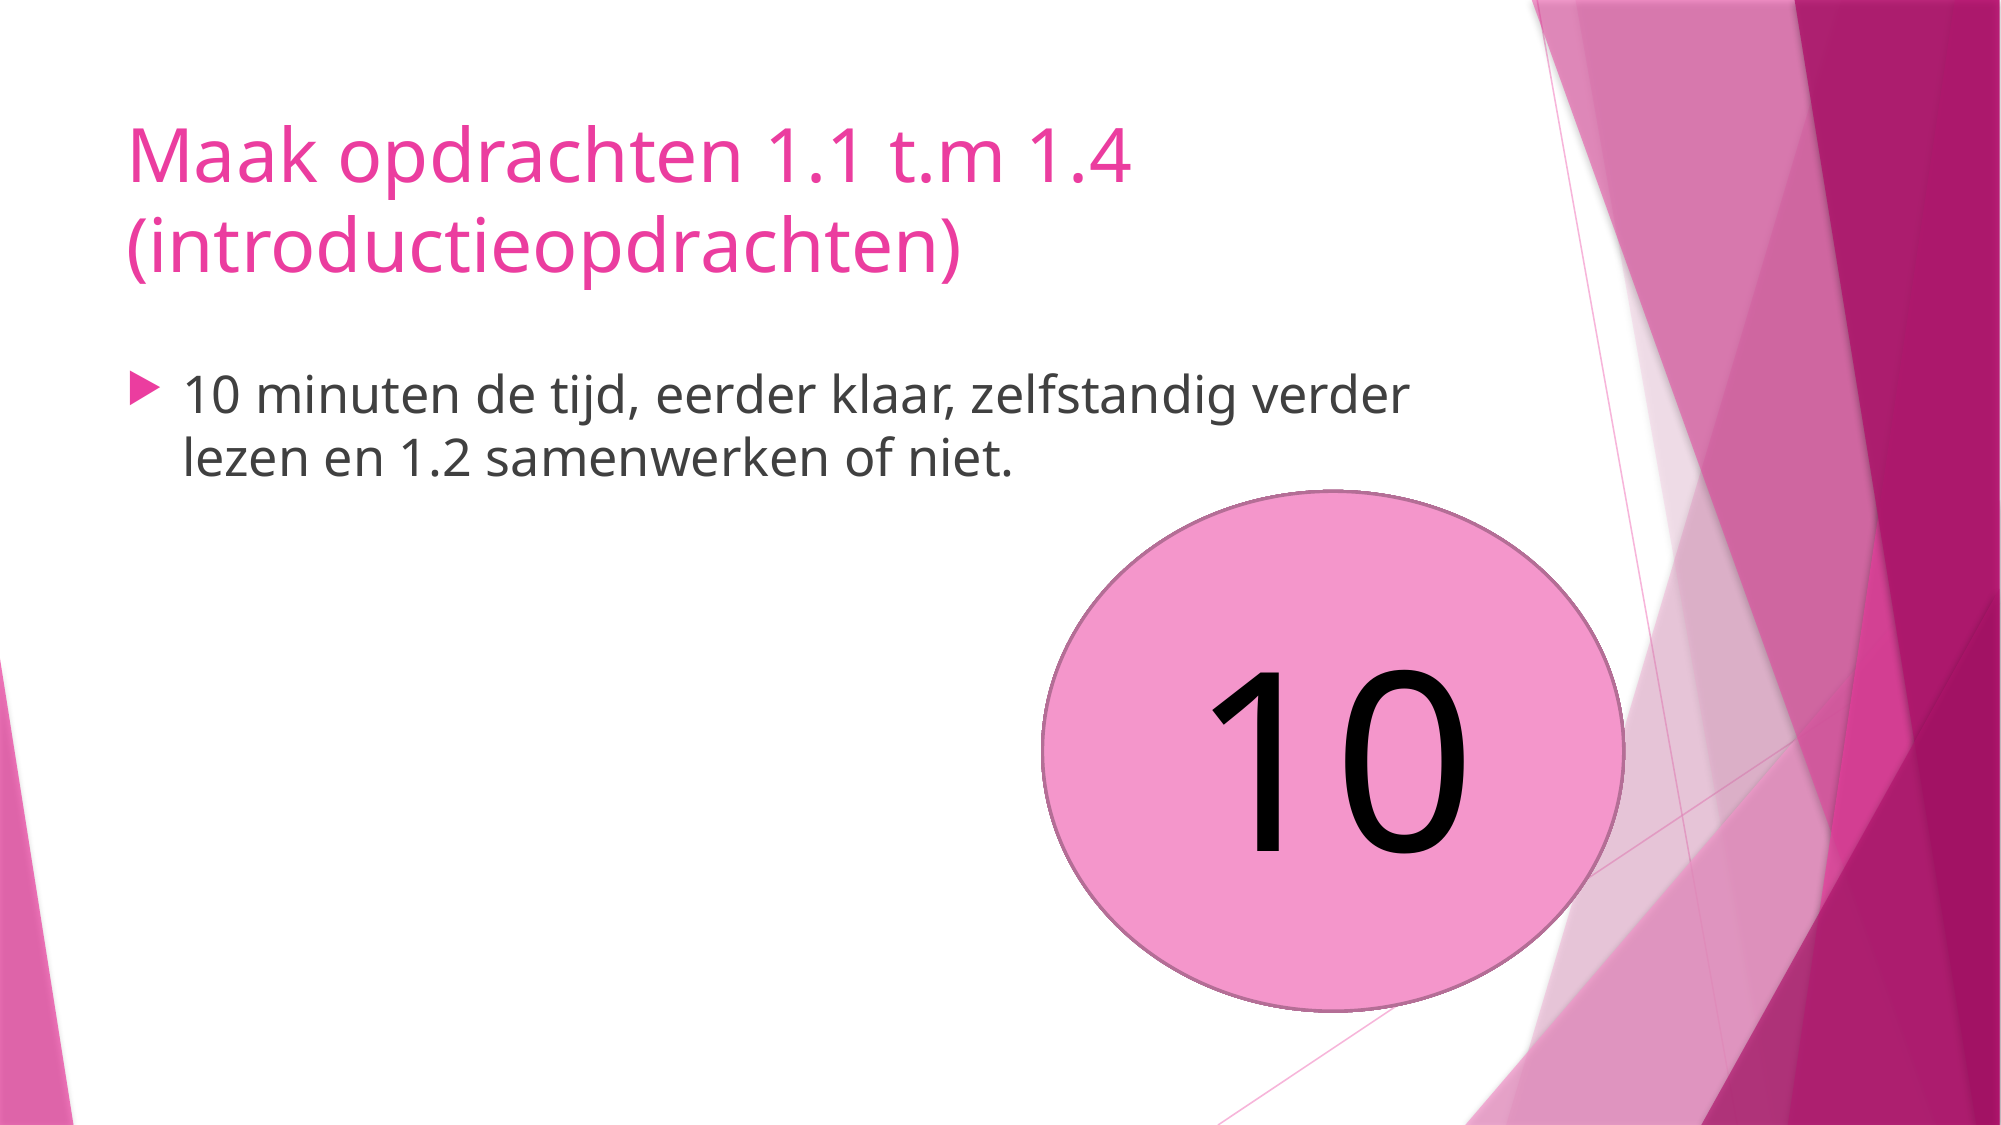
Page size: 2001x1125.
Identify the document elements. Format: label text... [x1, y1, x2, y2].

list 10 minuten de tijd, eerder klaar, zelfstandig verder lezen en 1.2 samenwerken of niet. [111, 354, 1522, 992]
text_box 10 [1041, 489, 1626, 1013]
title Maak opdrachten 1.1 t.m 1.4 (introductieopdrachten) [111, 99, 1522, 317]
